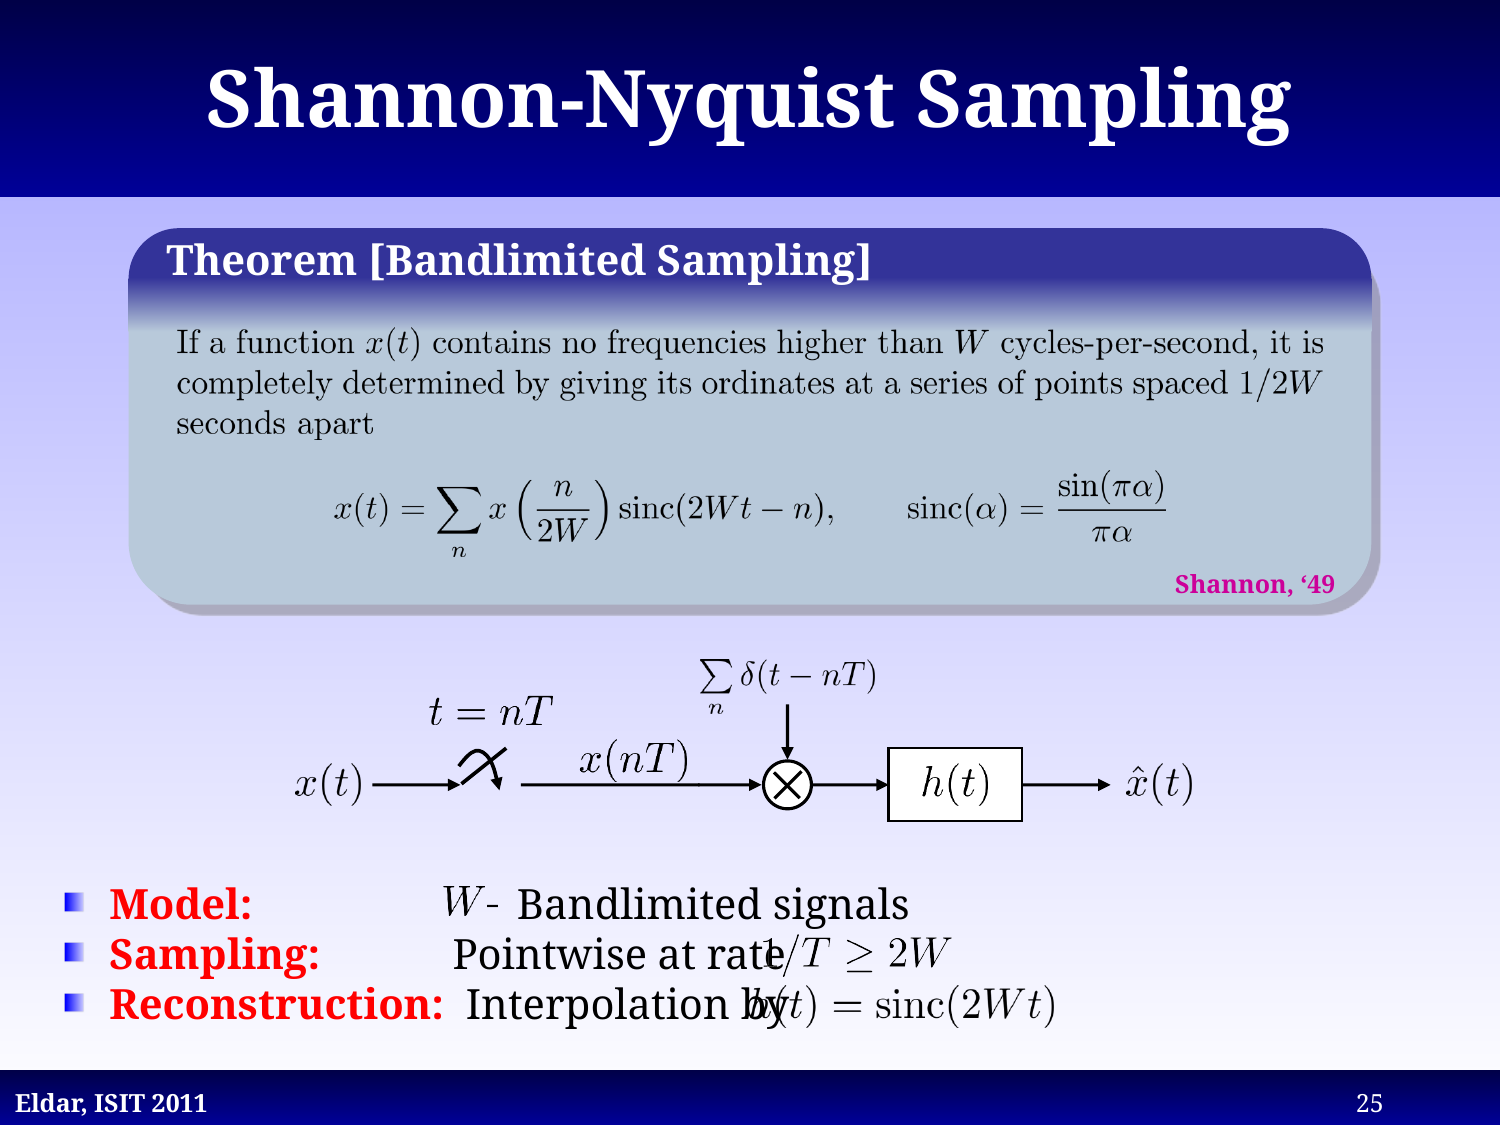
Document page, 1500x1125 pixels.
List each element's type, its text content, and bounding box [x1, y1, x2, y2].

picture [579, 739, 687, 782]
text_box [458, 747, 507, 791]
text_box [781, 722, 794, 759]
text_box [763, 760, 812, 810]
picture [334, 470, 1166, 558]
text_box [128, 226, 1372, 605]
picture [1125, 763, 1193, 807]
text_box [372, 778, 453, 792]
text_box [1022, 778, 1111, 792]
picture [428, 695, 554, 725]
text_box Model: Bandlimited signals Sampling: Pointwise at rate Reconstruction: Interpolation by [48, 870, 925, 1036]
text_box [888, 748, 1022, 822]
text_box [816, 778, 888, 792]
picture [699, 659, 875, 714]
title Shannon-Nyquist Sampling [75, 19, 1425, 172]
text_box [760, 936, 925, 985]
text_box [698, 778, 758, 792]
picture [63, 941, 86, 964]
picture [749, 985, 1054, 1029]
picture [63, 891, 86, 914]
picture [294, 763, 362, 807]
picture [763, 934, 952, 977]
picture [177, 327, 1323, 440]
picture [922, 763, 989, 807]
picture [63, 992, 86, 1014]
picture [442, 885, 498, 916]
